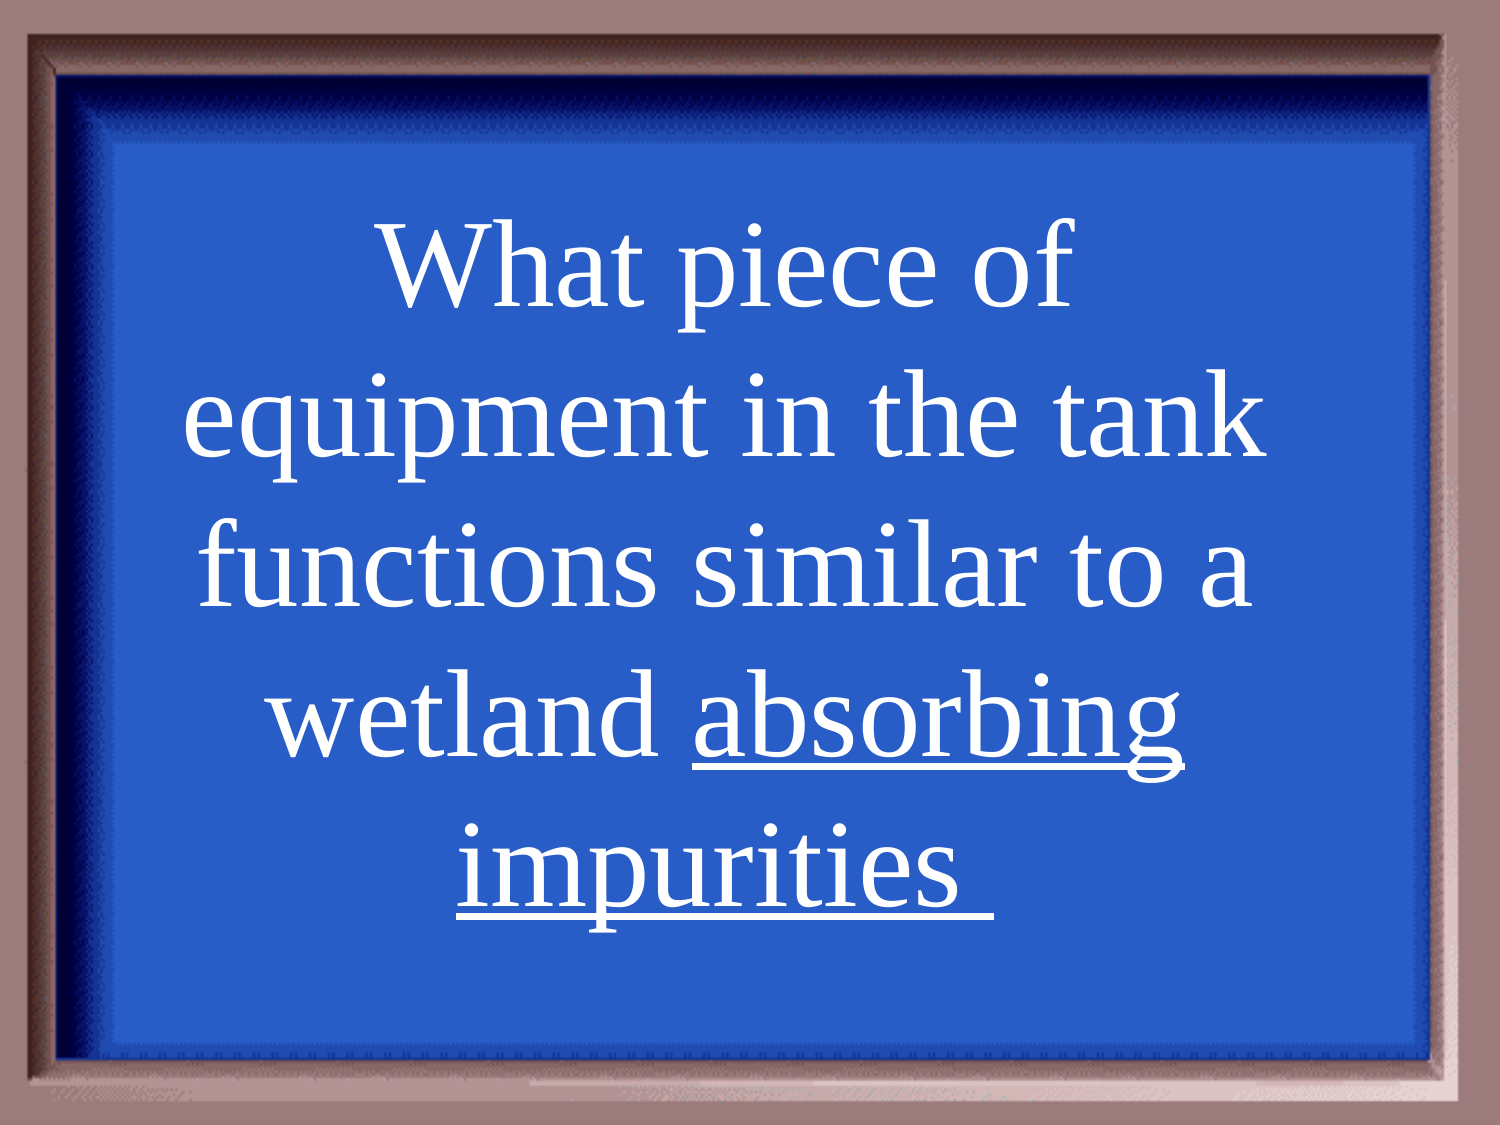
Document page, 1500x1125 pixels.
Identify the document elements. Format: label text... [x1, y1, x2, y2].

text_box What piece of equipment in the tank functions similar to a wetland absorbing impurities [87, 462, 1363, 650]
picture [0, 0, 1500, 1125]
